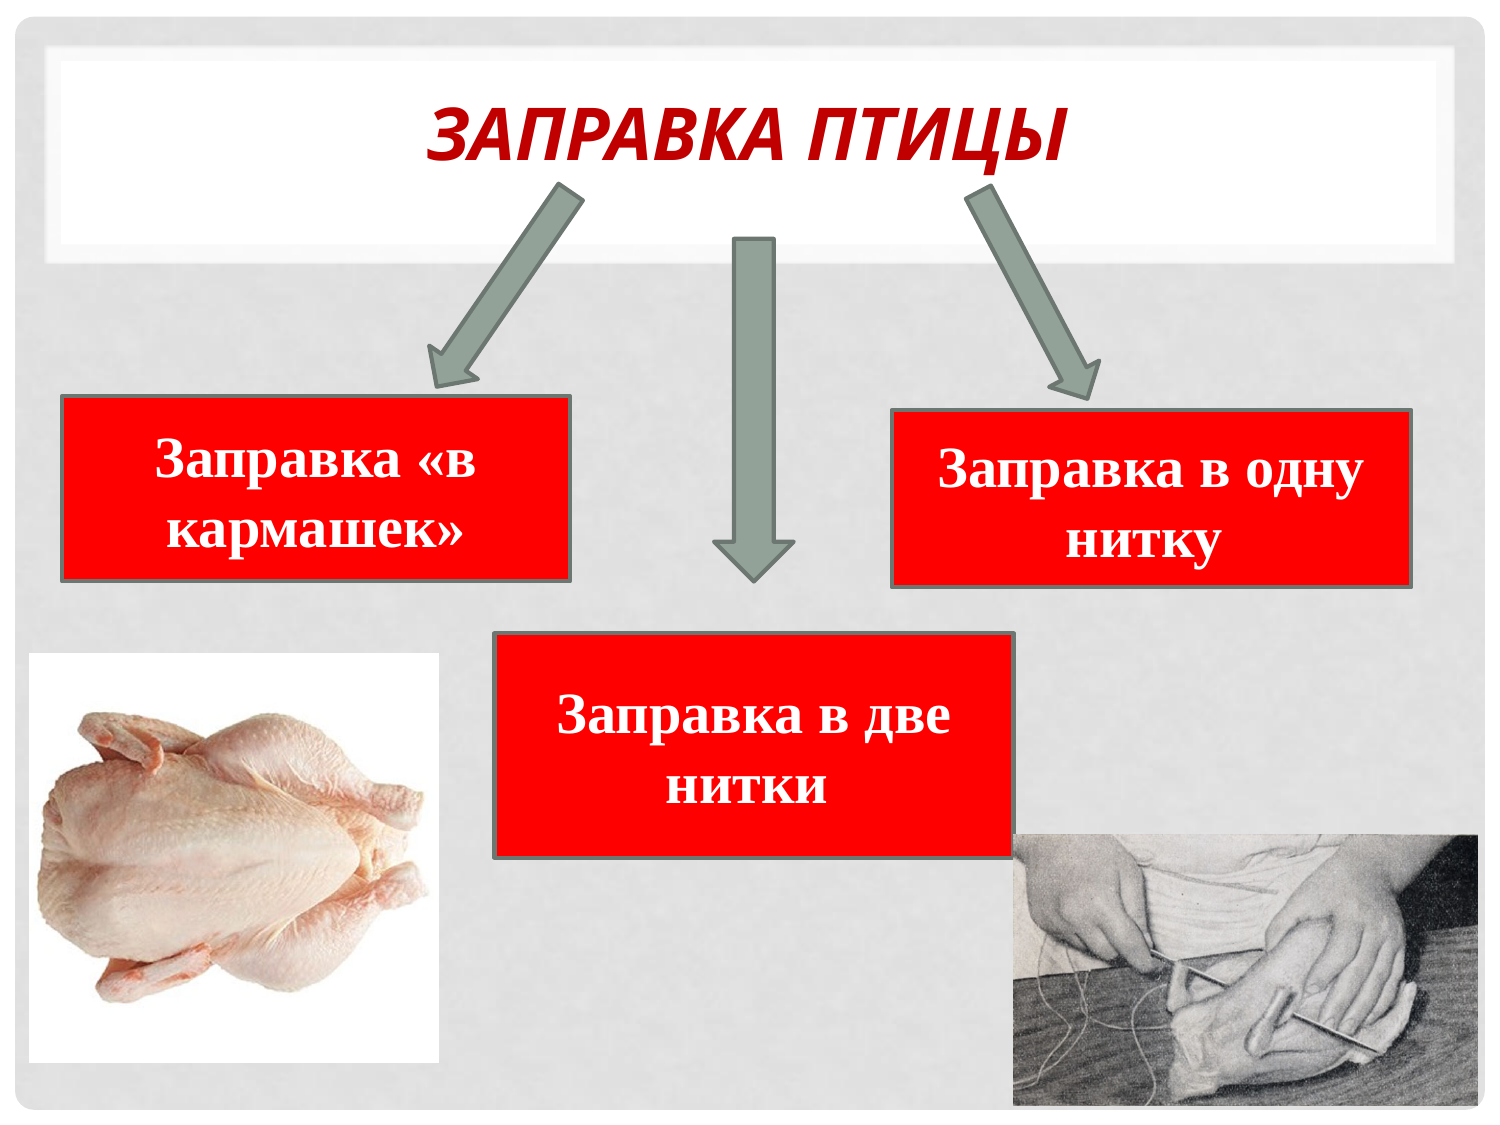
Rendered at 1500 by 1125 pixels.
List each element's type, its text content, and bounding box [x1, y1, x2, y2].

text_box [427, 181, 585, 389]
text_box [963, 183, 1102, 401]
text_box Заправка в две нитки [492, 631, 1016, 860]
text_box Заправка в одну нитку [890, 408, 1413, 589]
text_box Заправка «в кармашек» [60, 394, 572, 583]
text_box [712, 236, 796, 584]
title Заправка птицы [69, 66, 1425, 197]
picture [15, 16, 1485, 1110]
